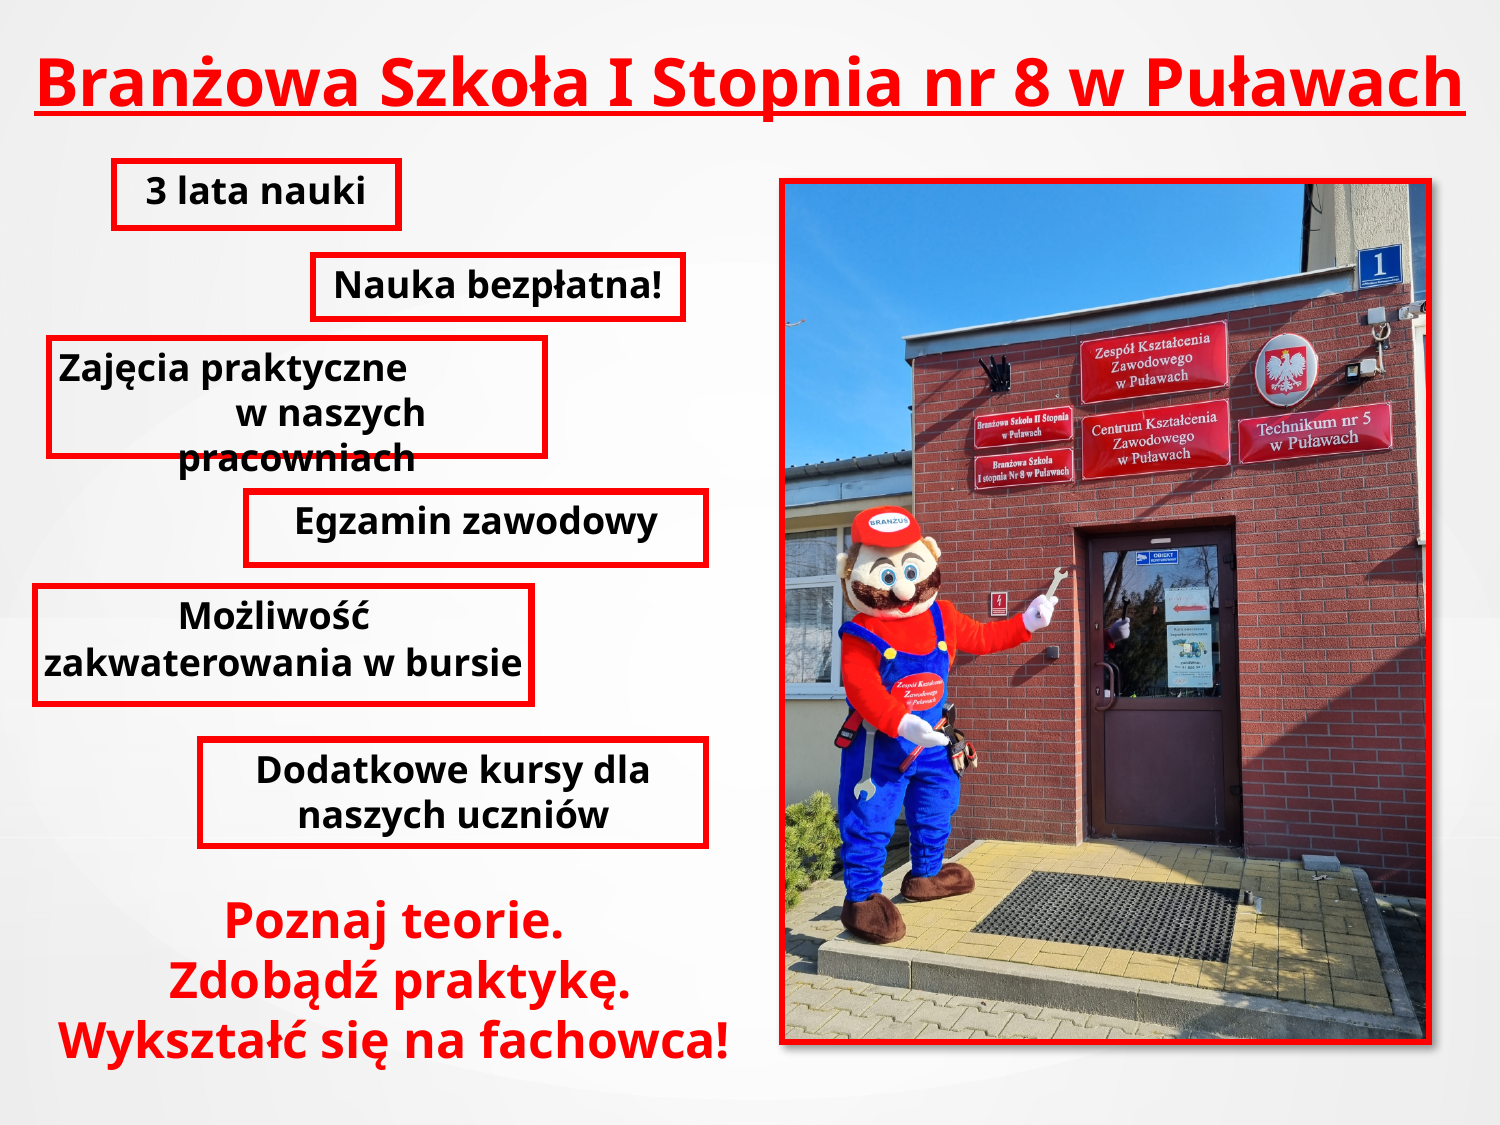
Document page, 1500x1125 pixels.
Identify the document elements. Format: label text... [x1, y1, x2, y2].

text_box Poznaj teorie. Zdobądź praktykę. Wykształć się na fachowca! [3, 881, 786, 1077]
text_box 3 lata nauki [113, 160, 399, 229]
text_box Nauka bezpłatna! [312, 255, 683, 320]
text_box Dodatkowe kursy dla naszych uczniów [200, 739, 707, 846]
text_box Możliwość zakwaterowania w bursie [35, 586, 532, 705]
text_box Egzamin zawodowy [245, 491, 707, 565]
text_box Branżowa Szkoła I Stopnia nr 8 w Puławach [19, 32, 1481, 128]
text_box Zajęcia praktyczne w naszych pracowniach [49, 338, 546, 457]
picture [785, 184, 1427, 1040]
